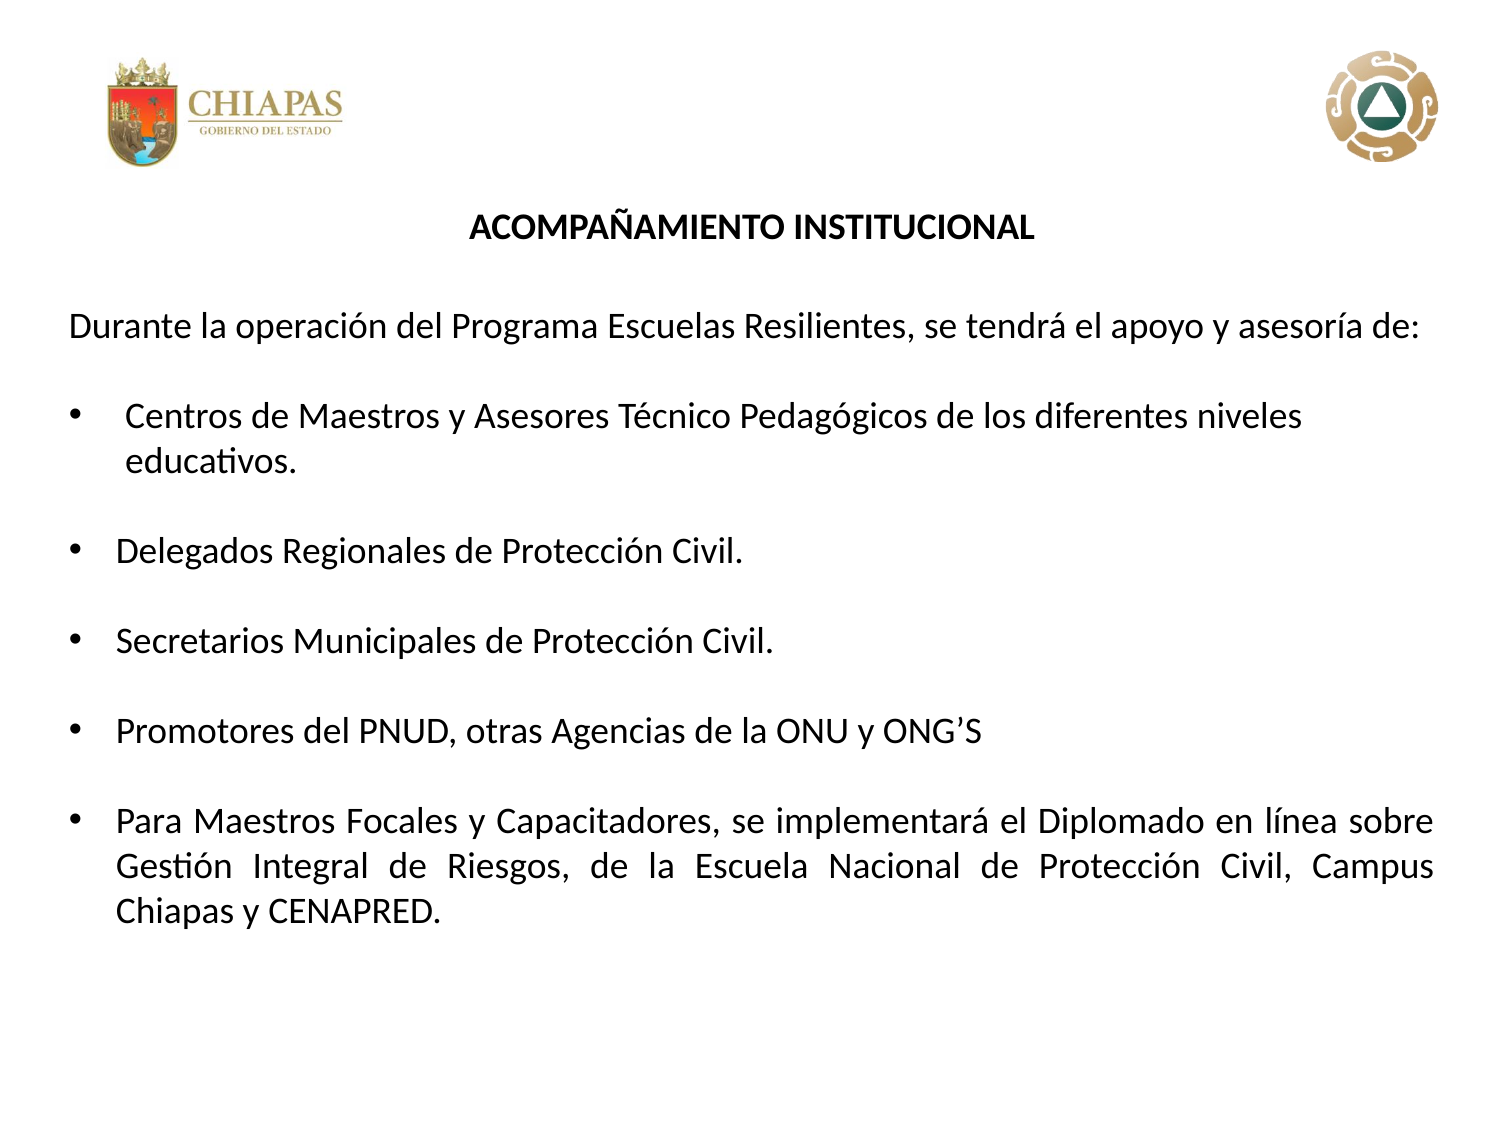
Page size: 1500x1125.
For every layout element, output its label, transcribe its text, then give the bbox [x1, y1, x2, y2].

picture [1323, 48, 1439, 162]
text_box Durante la operación del Programa Escuelas Resilientes, se tendrá el apoyo y asesoría de: Centros de Maestros y Asesores Técnico Pedagógicos de los diferentes niveles educativos. Delegados Regionales de Protección Civil. Secretarios Municipales de Protección Civil. Promotores del PNUD, otras Agencias de la ONU y ONG’S Para Maestros Focales y Capacitadores, se implementará el Diplomado en línea sobre Gestión Integral de Riesgos, de la Escuela Nacional de Protección Civil, Campus Chiapas y CENAPRED. [54, 293, 1451, 939]
title ACOMPAÑAMIENTO INSTITUCIONAL [275, 199, 1230, 293]
picture [94, 52, 354, 174]
